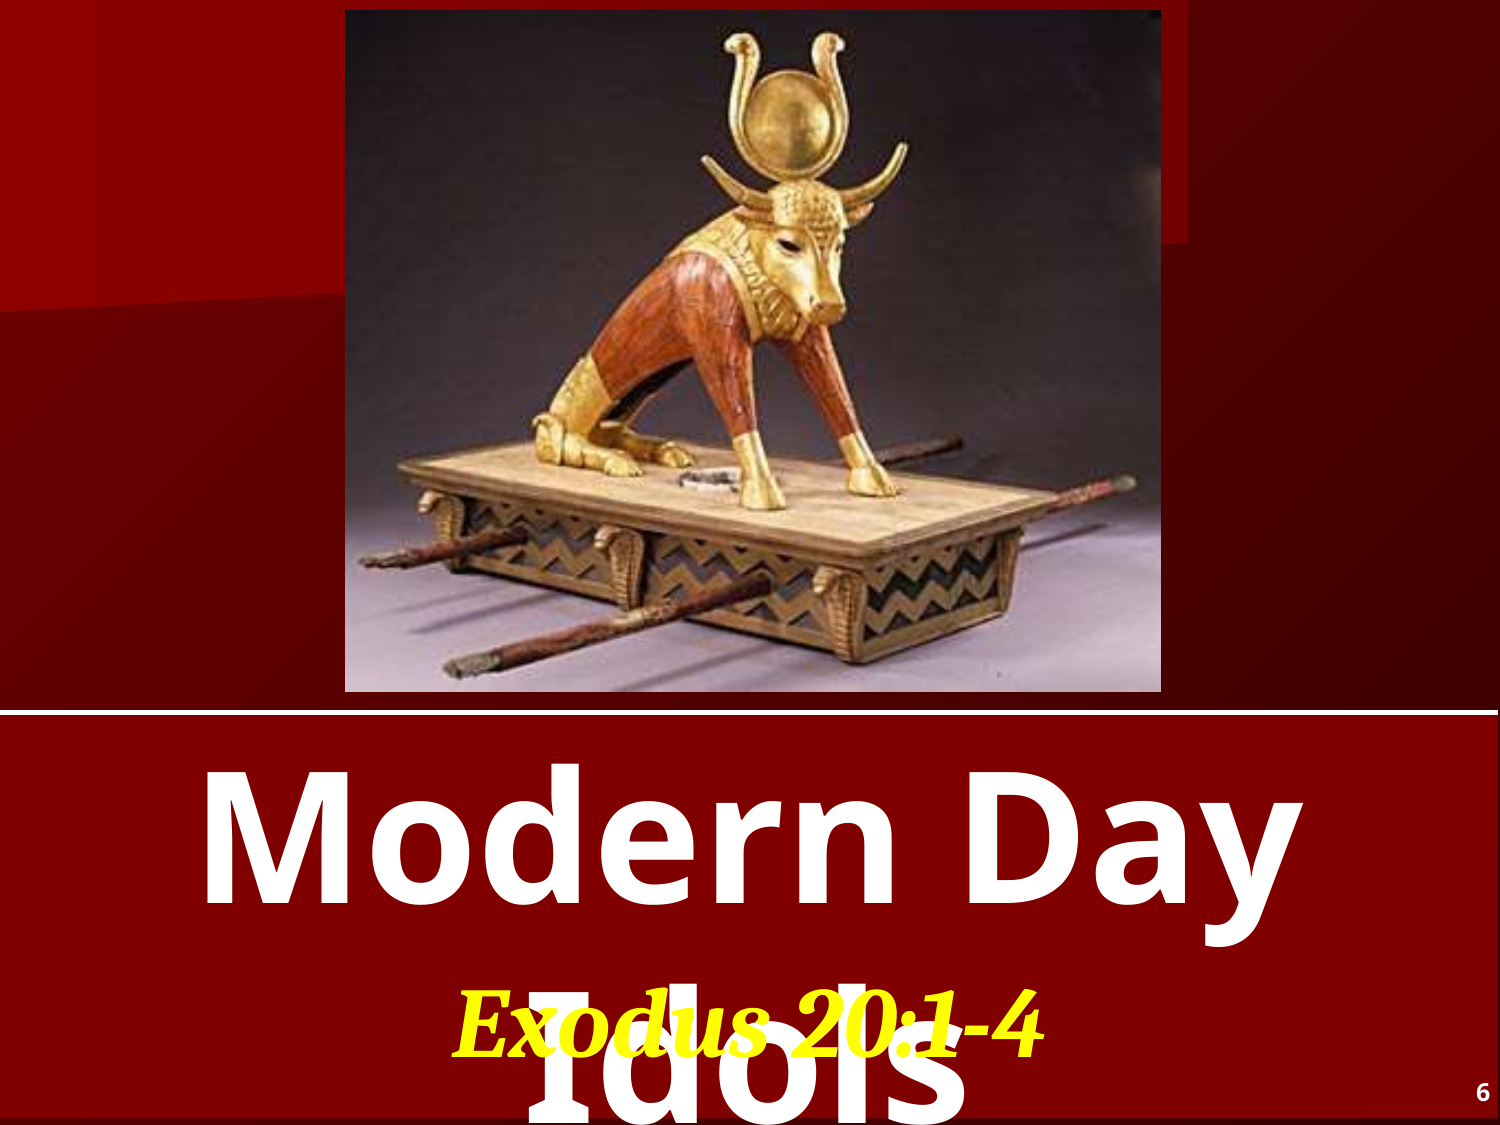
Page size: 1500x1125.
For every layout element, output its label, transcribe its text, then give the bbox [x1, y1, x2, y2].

slide_number 6 [1461, 1043, 1499, 1119]
picture [345, 10, 1161, 692]
text_box Modern Day Idols [0, 711, 1499, 1120]
text_box Exodus 20:1-4 [306, 950, 1194, 1075]
